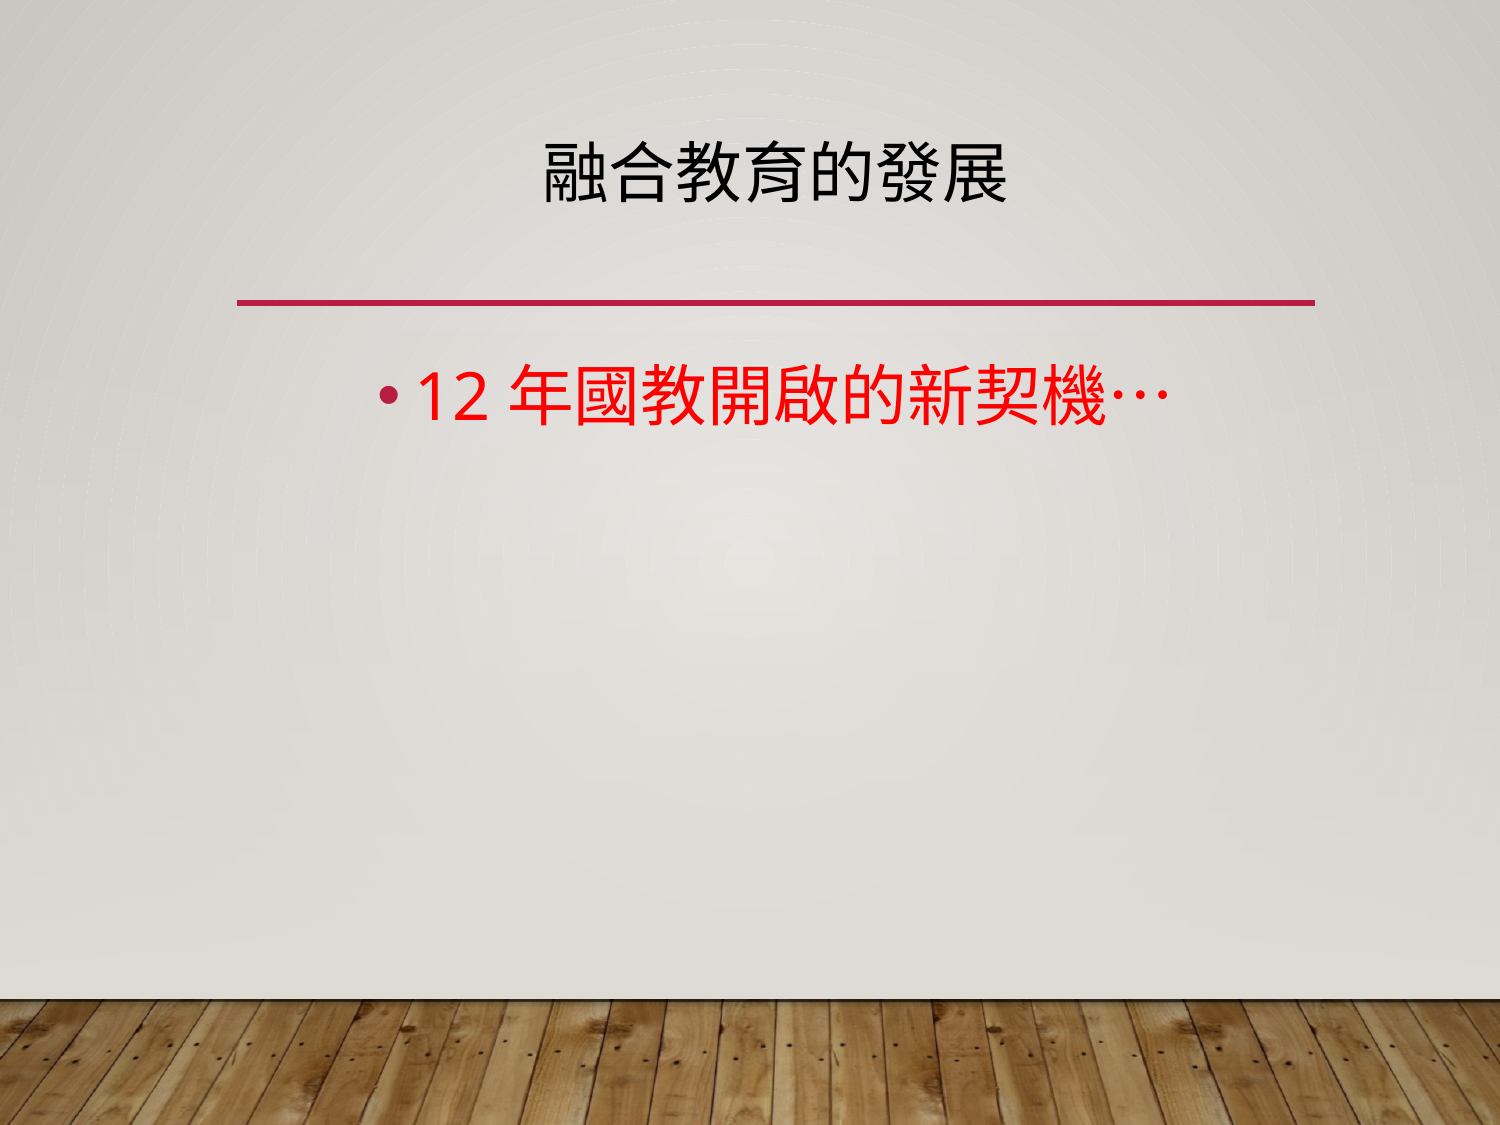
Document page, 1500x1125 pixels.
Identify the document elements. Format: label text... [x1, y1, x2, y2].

picture [0, 999, 1500, 1125]
title 融合教育的發展 [236, 131, 1315, 305]
list 12年國教開啟的新契機… [236, 330, 1315, 897]
